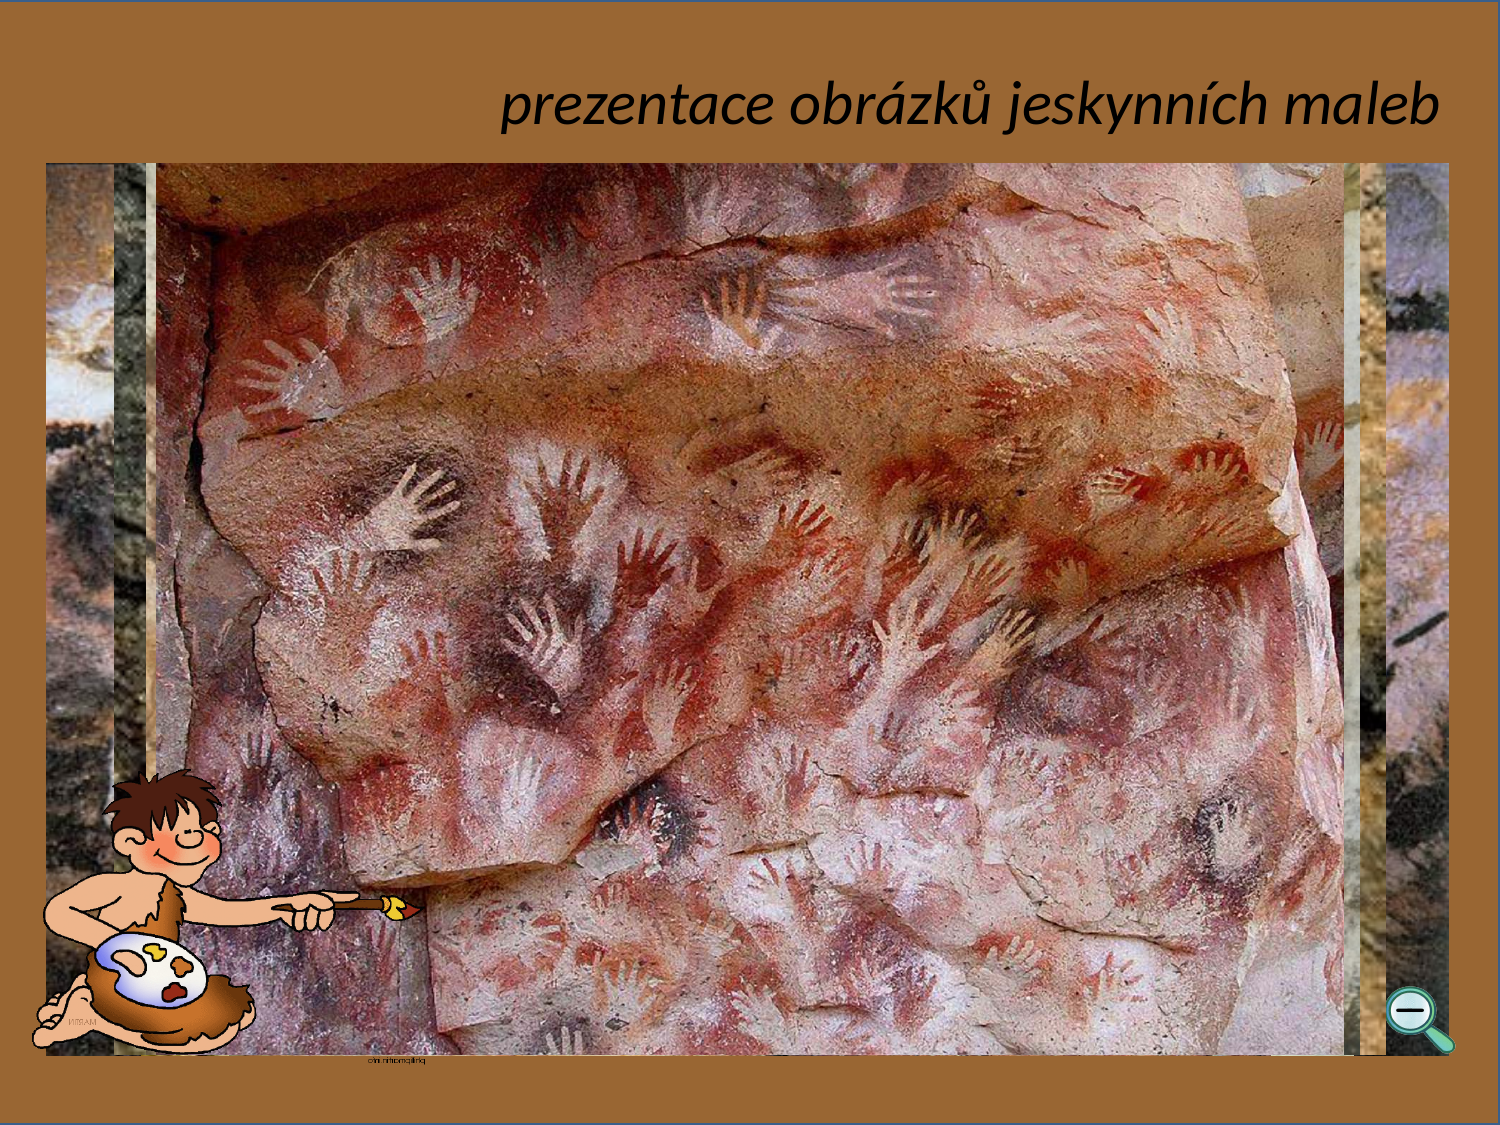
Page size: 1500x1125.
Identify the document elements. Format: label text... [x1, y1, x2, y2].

text_box prezentace obrázků jeskynních maleb [485, 54, 1458, 145]
picture [20, 163, 1457, 1070]
text_box [0, 0, 1500, 1125]
